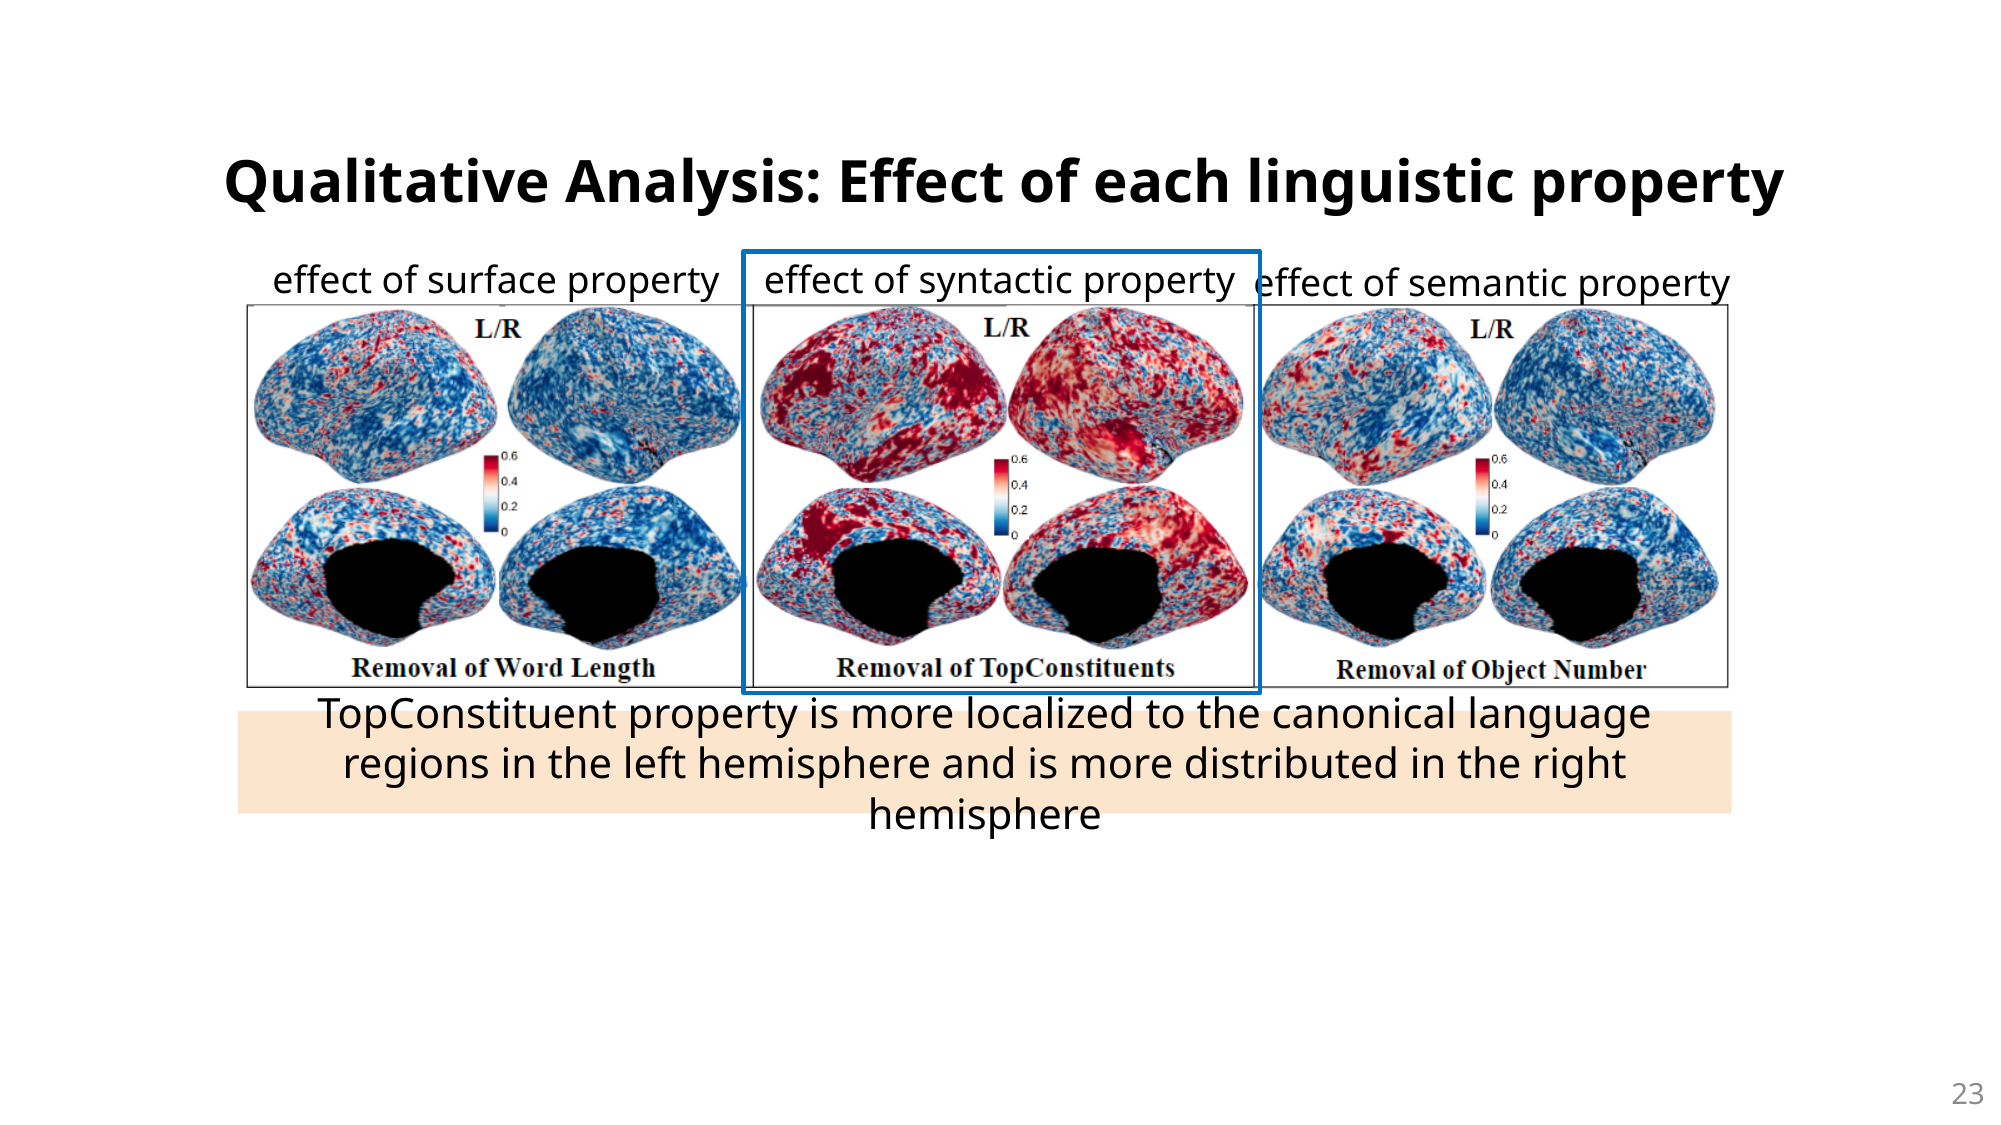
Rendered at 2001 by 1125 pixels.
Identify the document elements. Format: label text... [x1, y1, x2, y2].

text_box effect of syntactic property [741, 248, 1259, 298]
text_box [743, 251, 1261, 298]
text_box Qualitative Analysis: Effect of each linguistic property [208, 120, 1829, 238]
text_box [743, 688, 1252, 693]
picture [237, 298, 1732, 694]
text_box effect of semantic property [1261, 251, 1751, 302]
slide_number 23 [1855, 1065, 2000, 1125]
text_box effect of surface property [237, 248, 741, 298]
text_box TopConstituent property is more localized to the canonical language regions in the left hemisphere and is more distributed in the right hemisphere [237, 710, 1732, 814]
